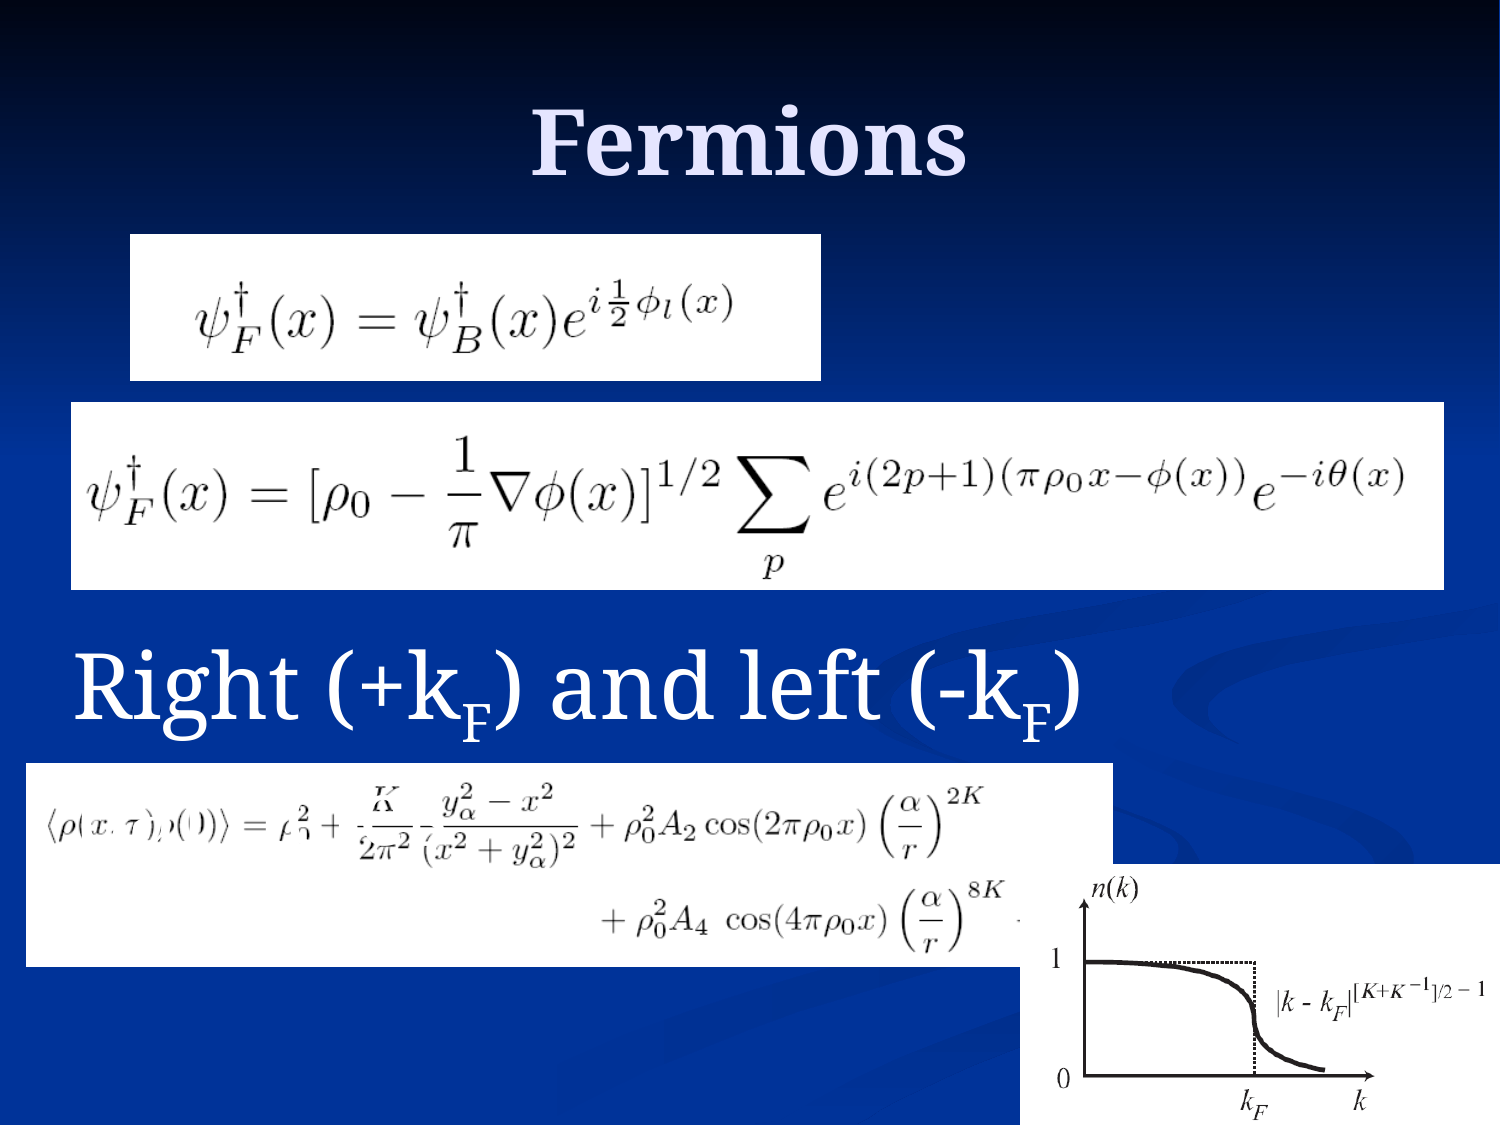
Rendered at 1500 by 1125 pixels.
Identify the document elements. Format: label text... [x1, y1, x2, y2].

text_box Right (+kF) and left (-kF) particles [57, 620, 1472, 863]
picture [129, 234, 821, 381]
picture [26, 762, 1500, 1125]
title Fermions [74, 44, 1426, 233]
picture [71, 401, 1444, 590]
